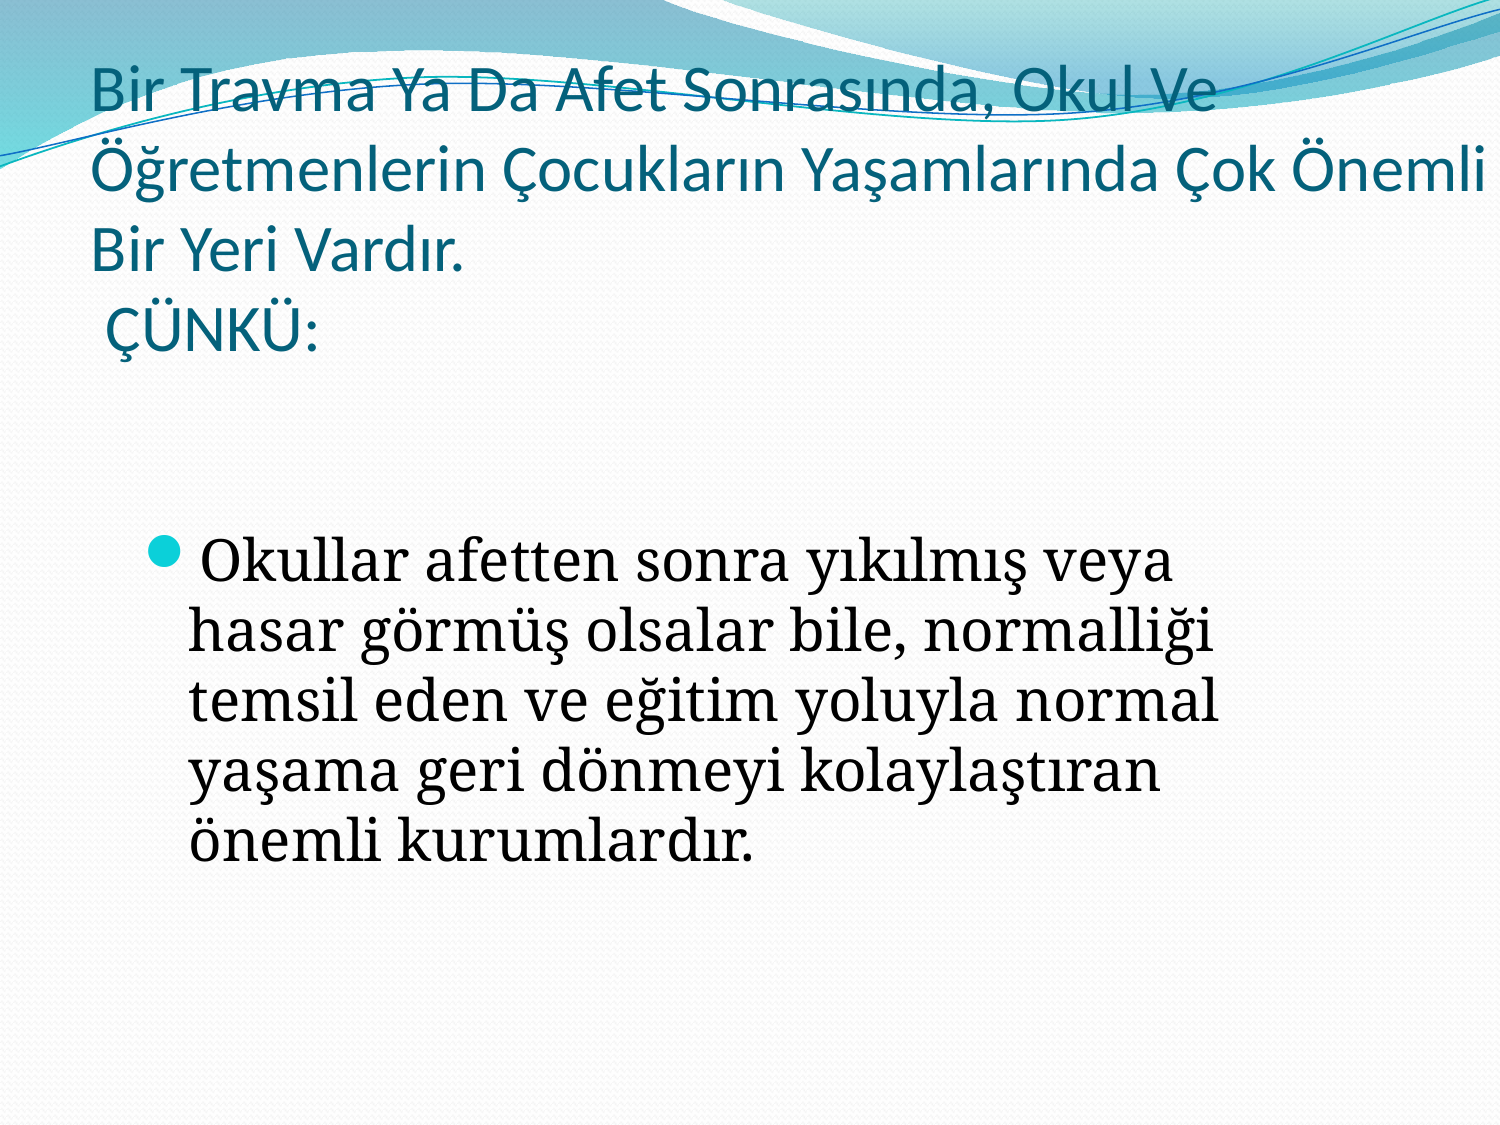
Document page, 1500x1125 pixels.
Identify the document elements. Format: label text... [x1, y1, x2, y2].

title Bir Travma Ya Da Afet Sonrasında, Okul Ve Öğretmenlerin Çocukların Yaşamlarında Çok Önemli Bir Yeri Vardır. ÇÜNKÜ: [90, 35, 1500, 365]
list Okullar afetten sonra yıkılmış veya hasar görmüş olsalar bile, normalliği temsil eden ve eğitim yoluyla normal yaşama geri dönmeyi kolaylaştıran önemli kurumlardır. [128, 515, 1345, 998]
